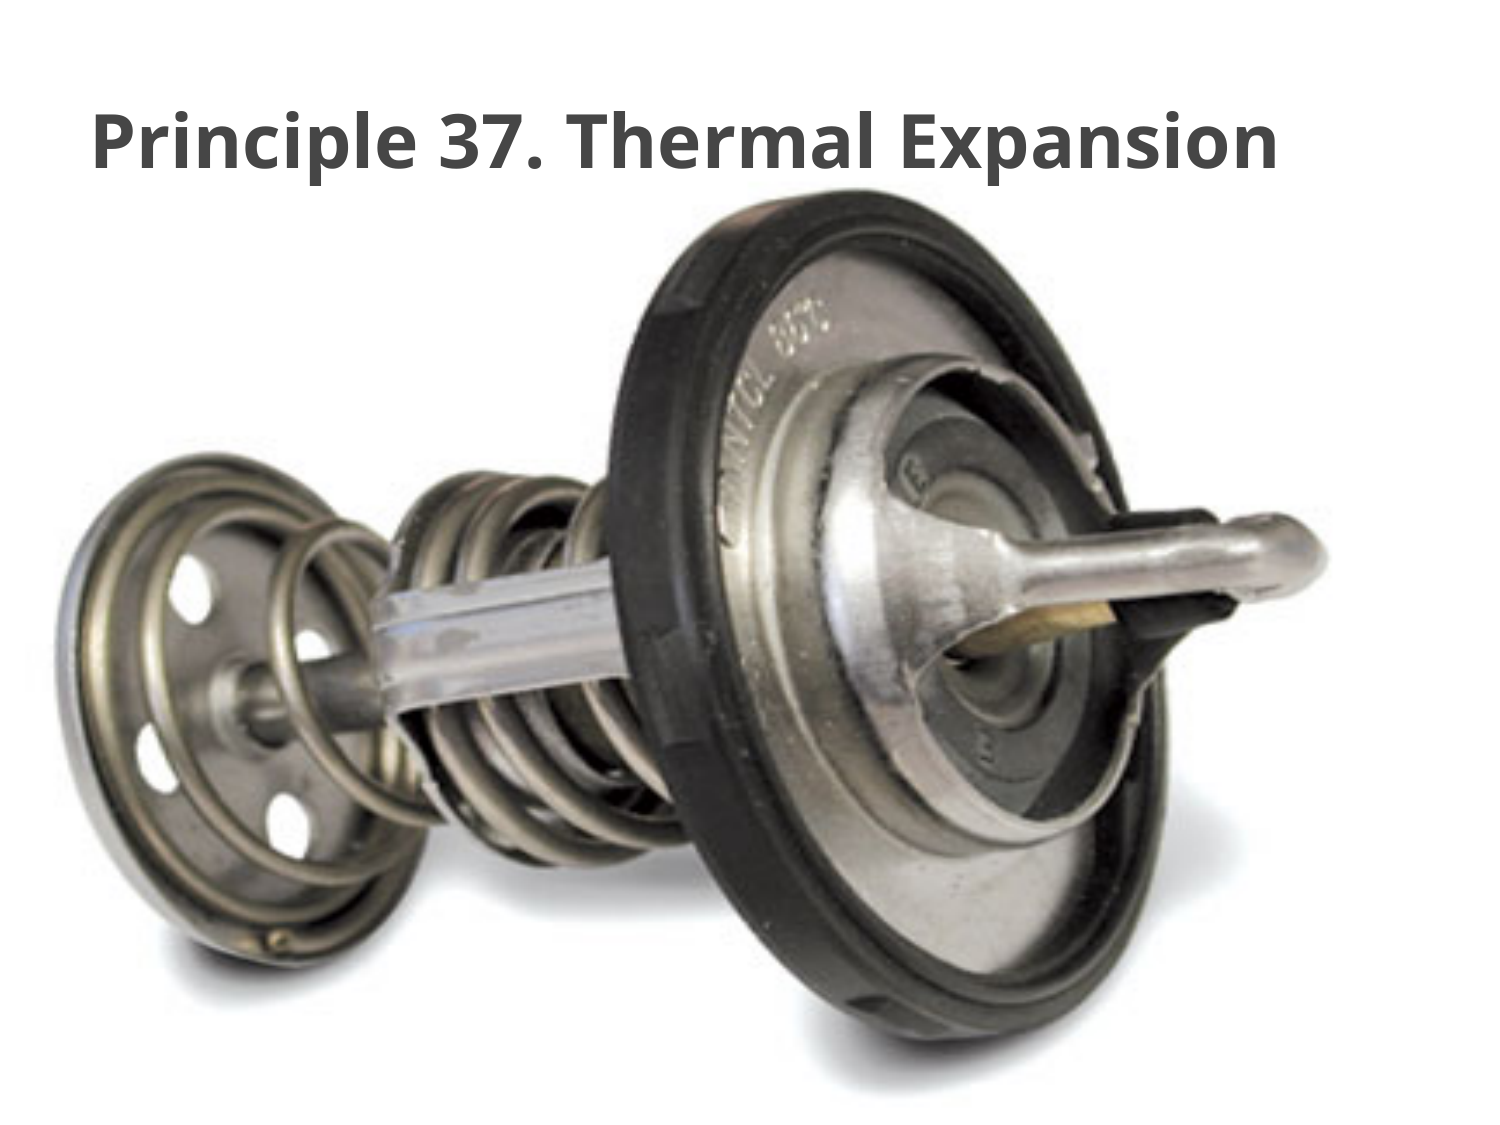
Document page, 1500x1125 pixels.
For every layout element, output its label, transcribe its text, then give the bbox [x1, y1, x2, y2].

title Principle 37. Thermal Expansion [75, 45, 1425, 233]
picture [0, 160, 1389, 1125]
